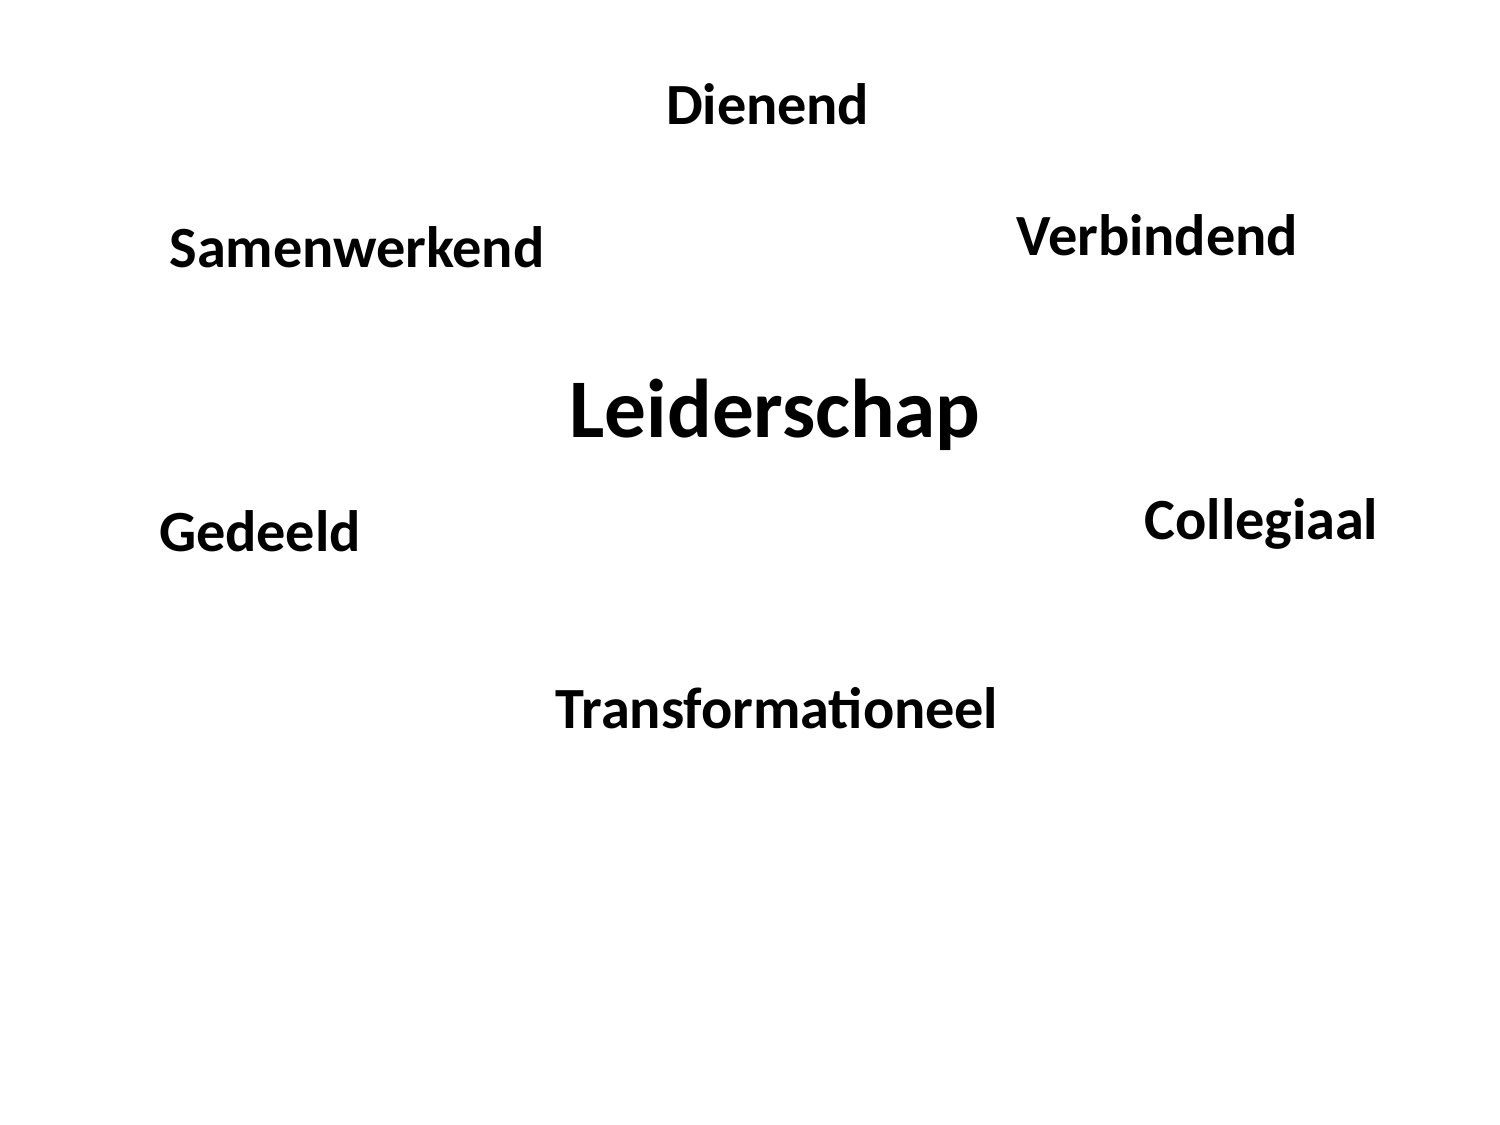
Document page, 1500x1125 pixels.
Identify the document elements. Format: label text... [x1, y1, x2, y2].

text_box Verbindend [962, 174, 1353, 291]
text_box Leiderschap [517, 330, 1034, 477]
text_box Dienend [572, 42, 963, 160]
text_box Transformationeel [520, 646, 1034, 764]
text_box Gedeeld [64, 469, 455, 587]
text_box Collegiaal [1066, 457, 1457, 575]
text_box Samenwerkend [135, 186, 579, 303]
